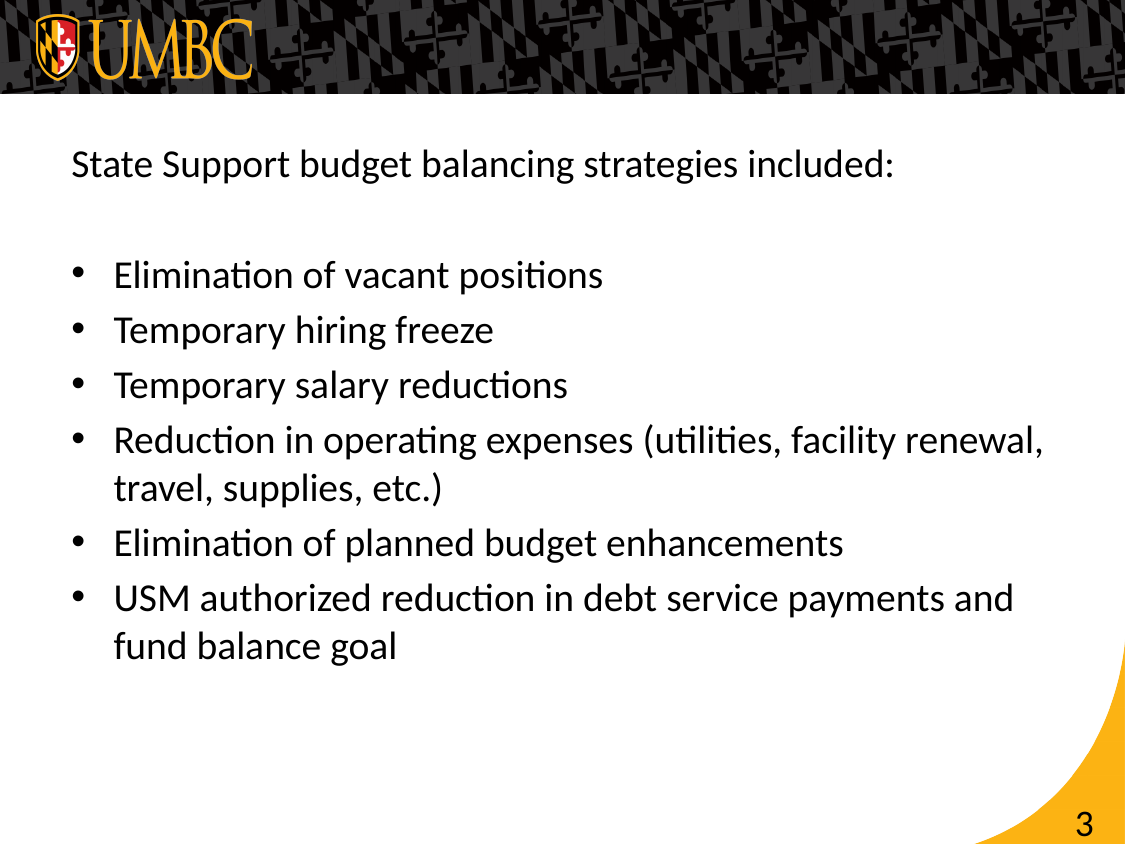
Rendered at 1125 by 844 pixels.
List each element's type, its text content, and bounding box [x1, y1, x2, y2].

list State Support budget balancing strategies included: Elimination of vacant positions Temporary hiring freeze Temporary salary reductions Reduction in operating expenses (utilities, facility renewal, travel, supplies, etc.) Elimination of planned budget enhancements USM authorized reduction in debt service payments and fund balance goal [56, 130, 1069, 778]
picture [974, 639, 1125, 844]
picture [0, 0, 1125, 94]
text_box 3 [1060, 791, 1125, 844]
